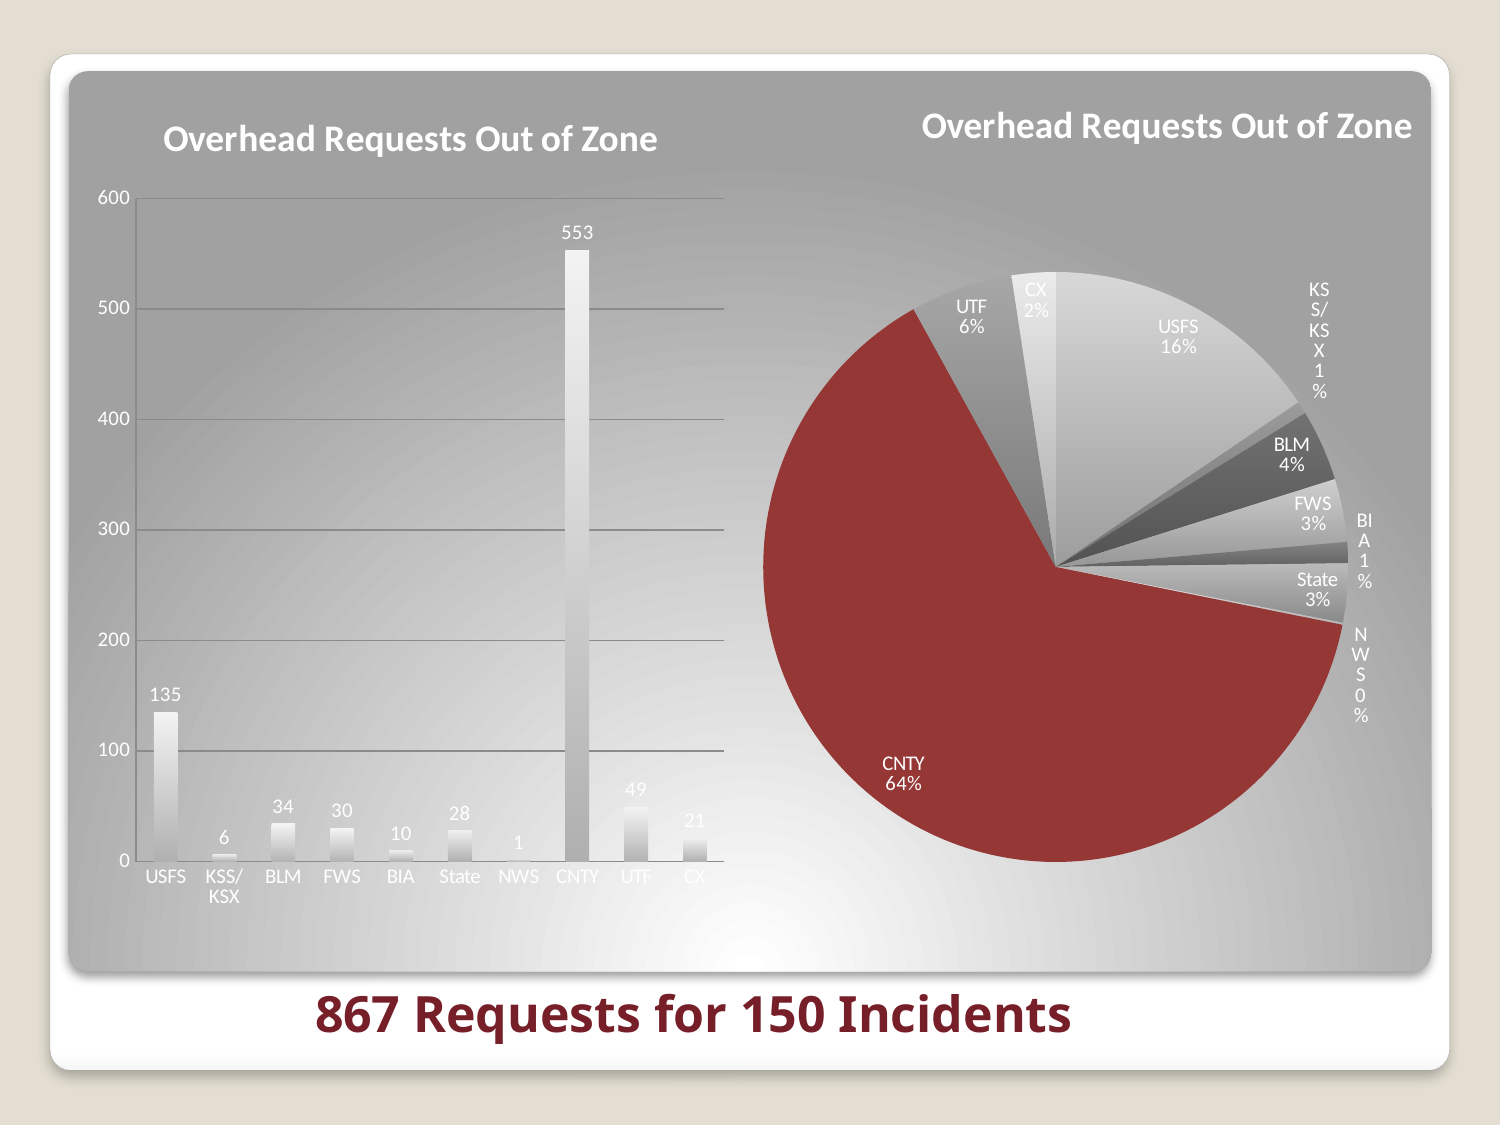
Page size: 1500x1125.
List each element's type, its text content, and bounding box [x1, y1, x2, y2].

chart [84, 86, 738, 926]
chart [749, 74, 1420, 926]
text_box 867 Requests for 150 Incidents [162, 974, 1225, 1050]
